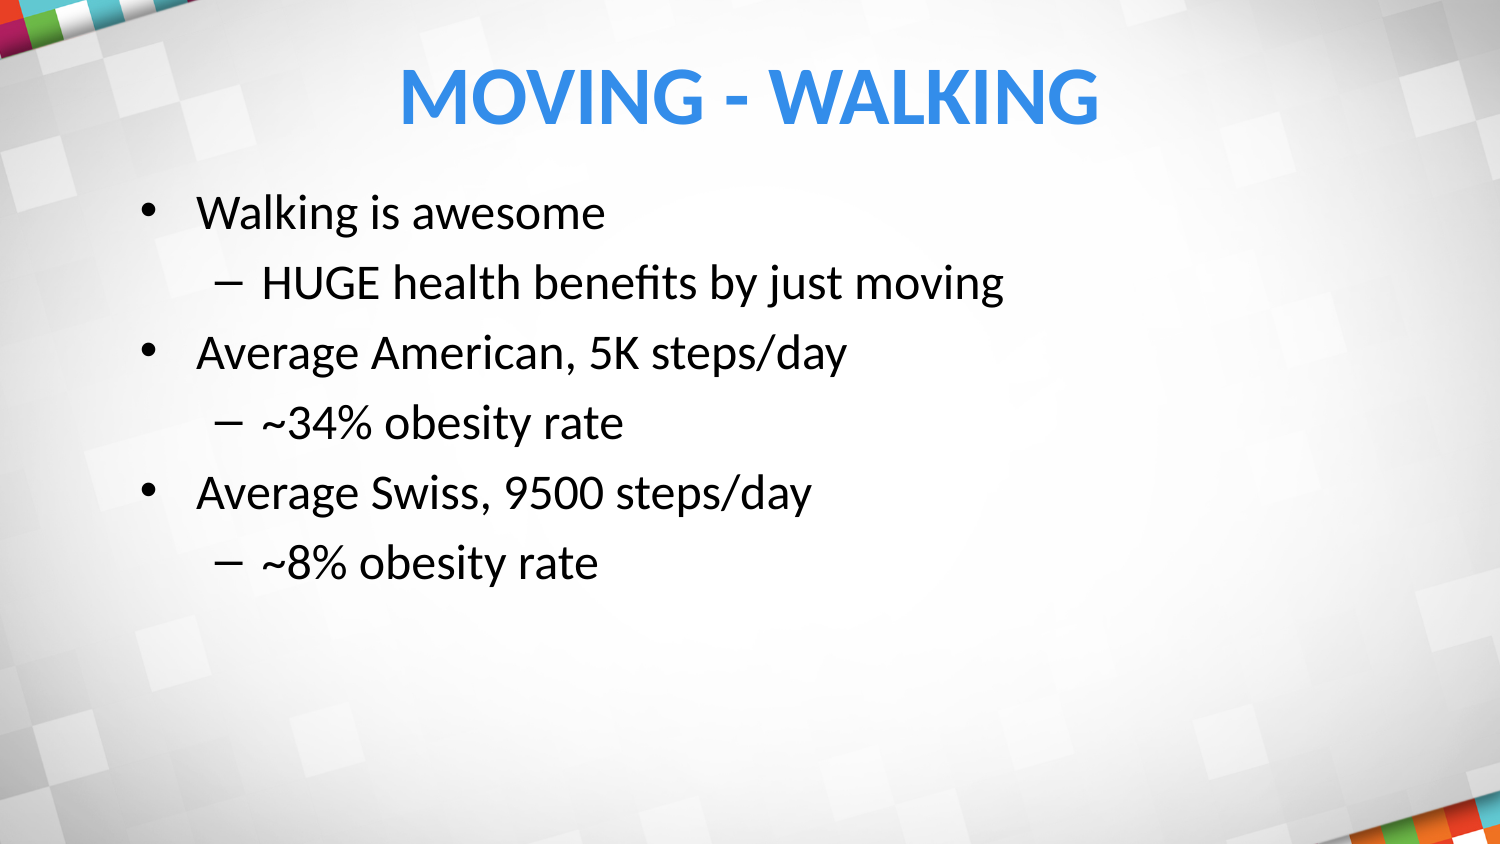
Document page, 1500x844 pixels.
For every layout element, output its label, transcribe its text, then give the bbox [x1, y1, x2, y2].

picture [0, 0, 1500, 844]
list Walking is awesome HUGE health benefits by just moving Average American, 5K steps/day ~34% obesity rate Average Swiss, 9500 steps/day ~8% obesity rate [125, 175, 1375, 810]
title Moving - Walking [75, 33, 1425, 175]
